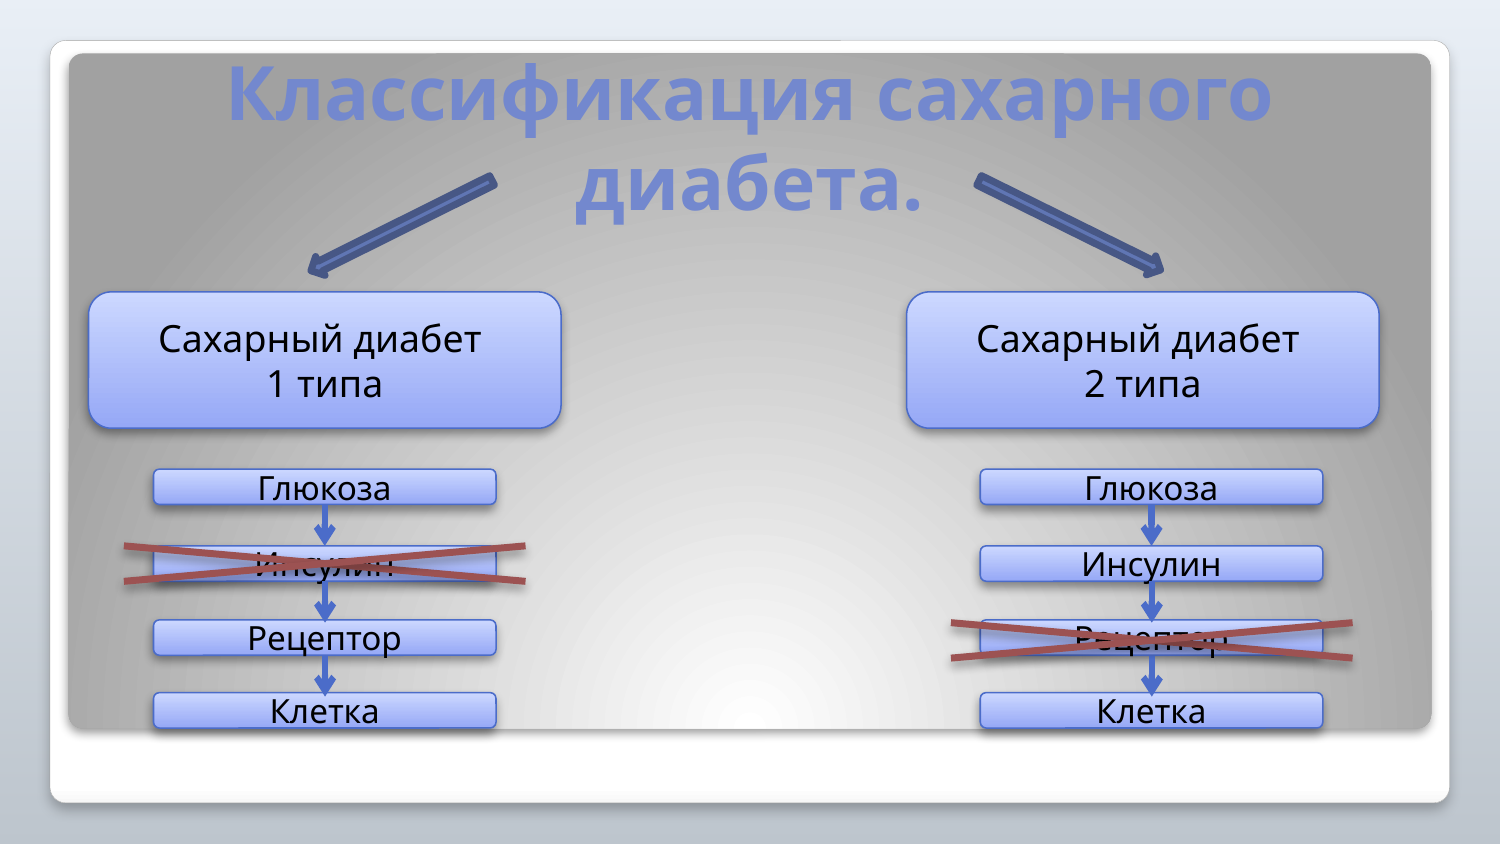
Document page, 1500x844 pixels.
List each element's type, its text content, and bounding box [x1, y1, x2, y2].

text_box Рецептор [152, 619, 497, 657]
text_box [307, 172, 498, 279]
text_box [950, 622, 1353, 659]
text_box [973, 172, 1164, 279]
text_box Глюкоза [979, 468, 1324, 506]
text_box Сахарный диабет 2 типа [905, 291, 1380, 429]
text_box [123, 545, 526, 582]
text_box Клетка [979, 691, 1324, 729]
text_box Клетка [152, 691, 497, 729]
text_box Глюкоза [152, 468, 497, 506]
text_box Сахарный диабет 1 типа [87, 291, 562, 429]
title Классификация сахарного диабета. [64, 55, 1436, 233]
text_box Инсулин [979, 545, 1324, 583]
